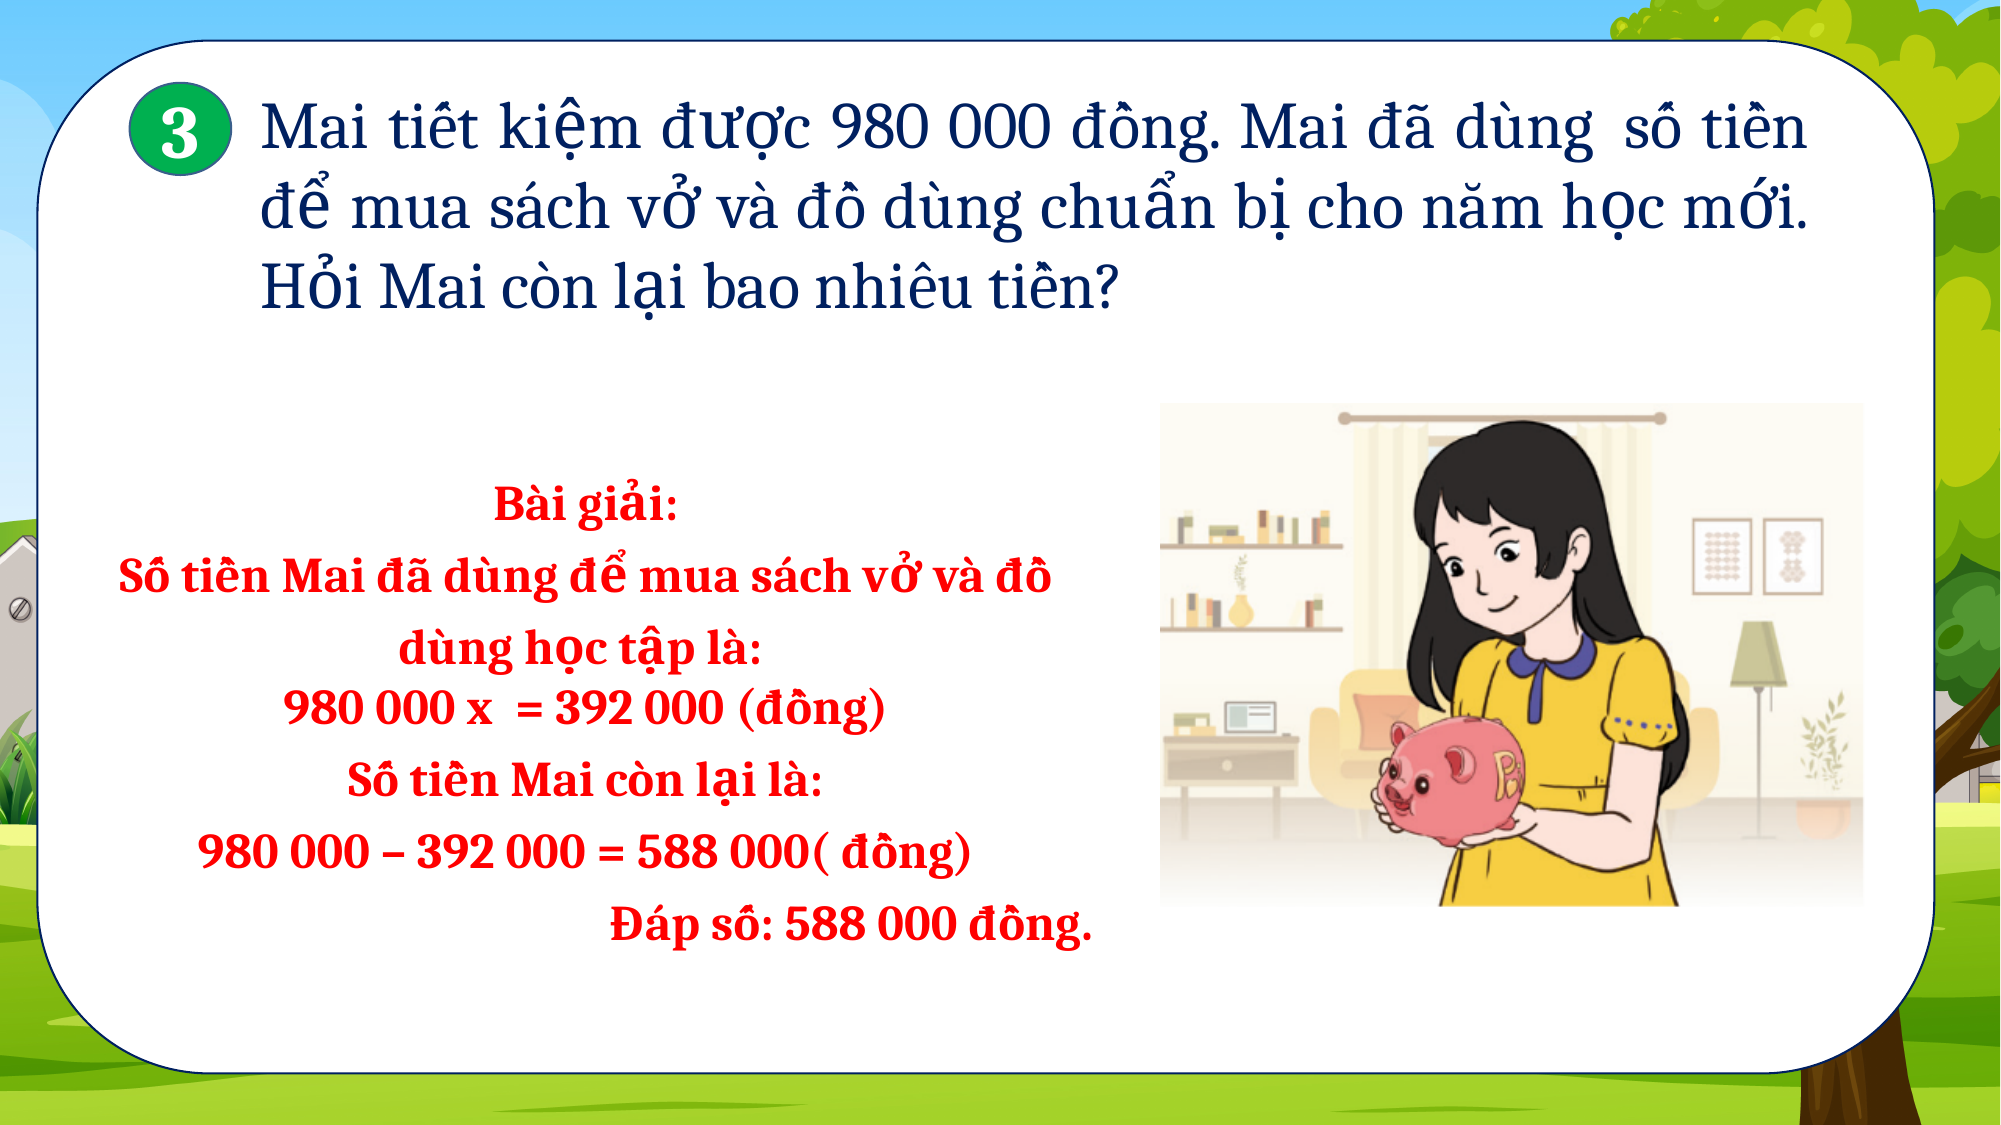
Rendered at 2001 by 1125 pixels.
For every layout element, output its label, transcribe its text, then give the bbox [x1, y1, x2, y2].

picture [0, 0, 2001, 1125]
text_box [36, 39, 1936, 1075]
text_box 3 [128, 81, 233, 177]
